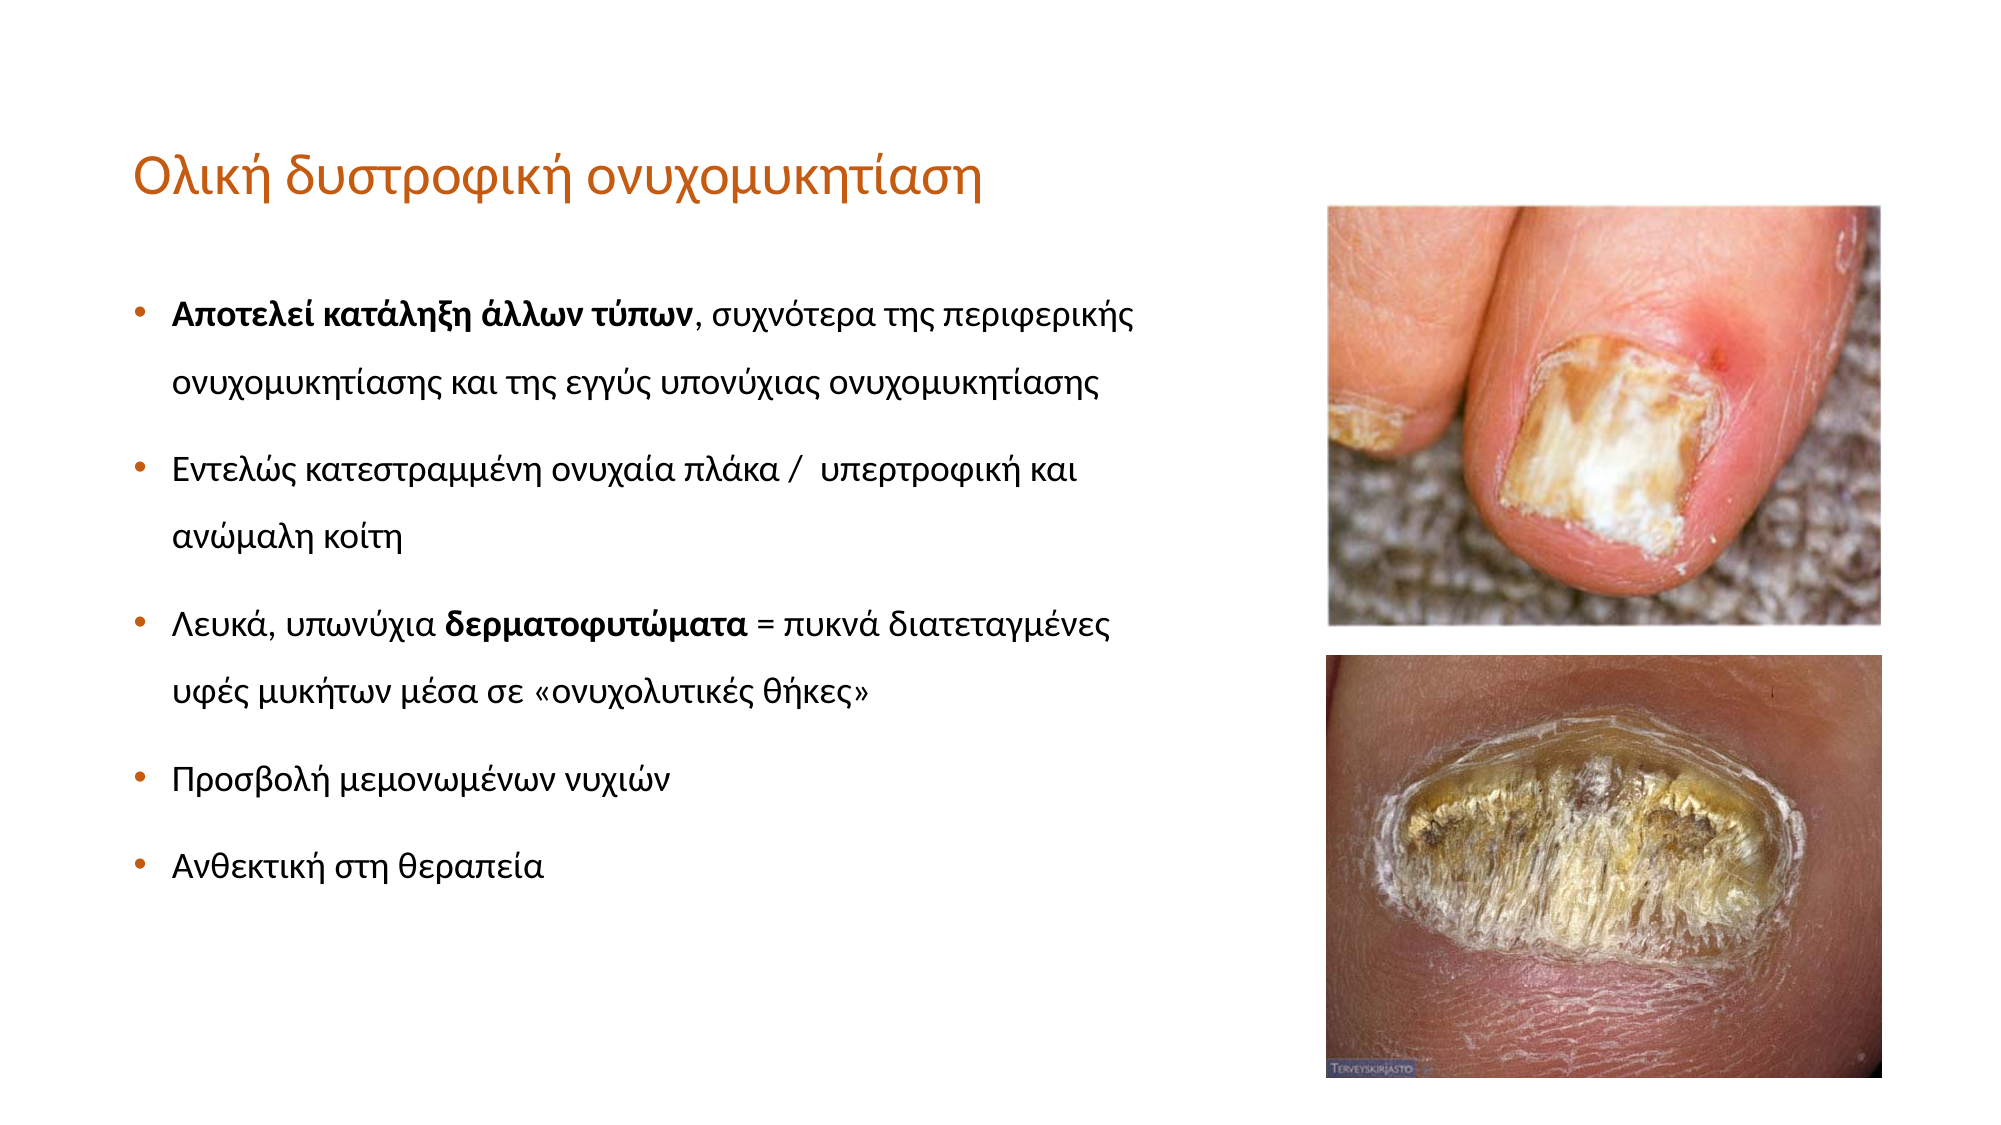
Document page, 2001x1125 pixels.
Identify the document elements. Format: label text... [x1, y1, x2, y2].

text_box Ολική δυστροφική ονυχομυκητίαση [119, 94, 1119, 214]
picture [1326, 204, 1882, 627]
text_box Αποτελεί κατάληξη άλλων τύπων, συχνότερα της περιφερικής ονυχομυκητίασης και της εγγύς υπονύχιας ονυχομυκητίασης Εντελώς κατεστραμμένη ονυχαία πλάκα / υπερτροφική και ανώμαλη κοίτη Λευκά, υπωνύχια δερματοφυτώματα = πυκνά διατεταγμένες υφές μυκήτων μέσα σε «ονυχολυτικές θήκες» Προσβολή μεμονωμένων νυχιών Ανθεκτική στη θεραπεία [118, 259, 1150, 994]
picture [1326, 655, 1882, 1078]
